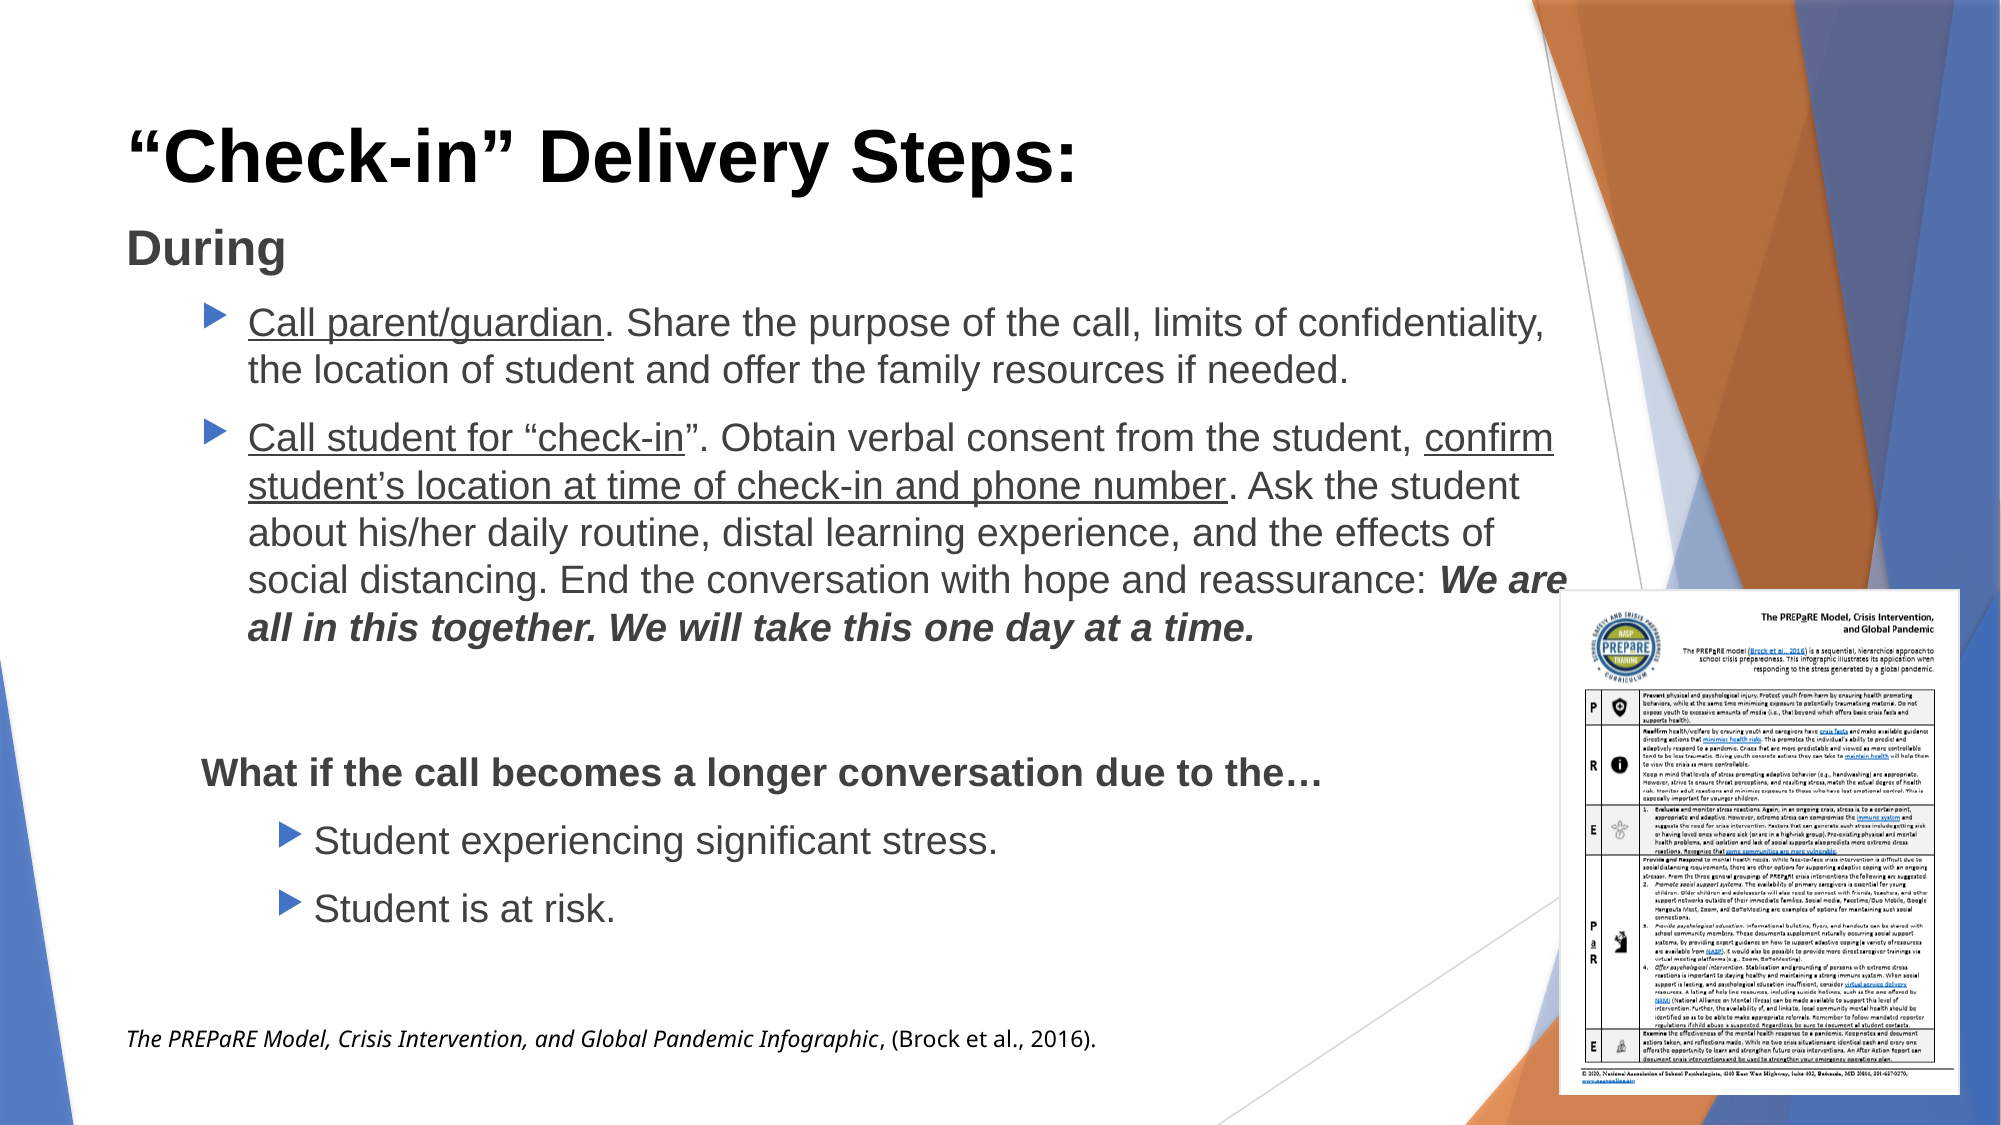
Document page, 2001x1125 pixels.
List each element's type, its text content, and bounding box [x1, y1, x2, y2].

picture [1558, 589, 1960, 1095]
text_box The PREPaRE Model, Crisis Intervention, and Global Pandemic Infographic, (Brock et al., 2016). [111, 989, 1155, 1060]
list During Call parent/guardian. Share the purpose of the call, limits of confidentiality, the location of student and offer the family resources if needed. Call student for “check-in”. Obtain verbal consent from the student, confirm student’s location at time of check-in and phone number. Ask the student about his/her daily routine, distal learning experience, and the effects of social distancing. End the conversation with hope and reassurance: We are all in this together. We will take this one day at a time. What if the call becomes a longer conversation due to the… Student experiencing significant stress. Student is at risk. [111, 208, 1602, 977]
title “Check-in” Delivery Steps: [111, 99, 1522, 208]
